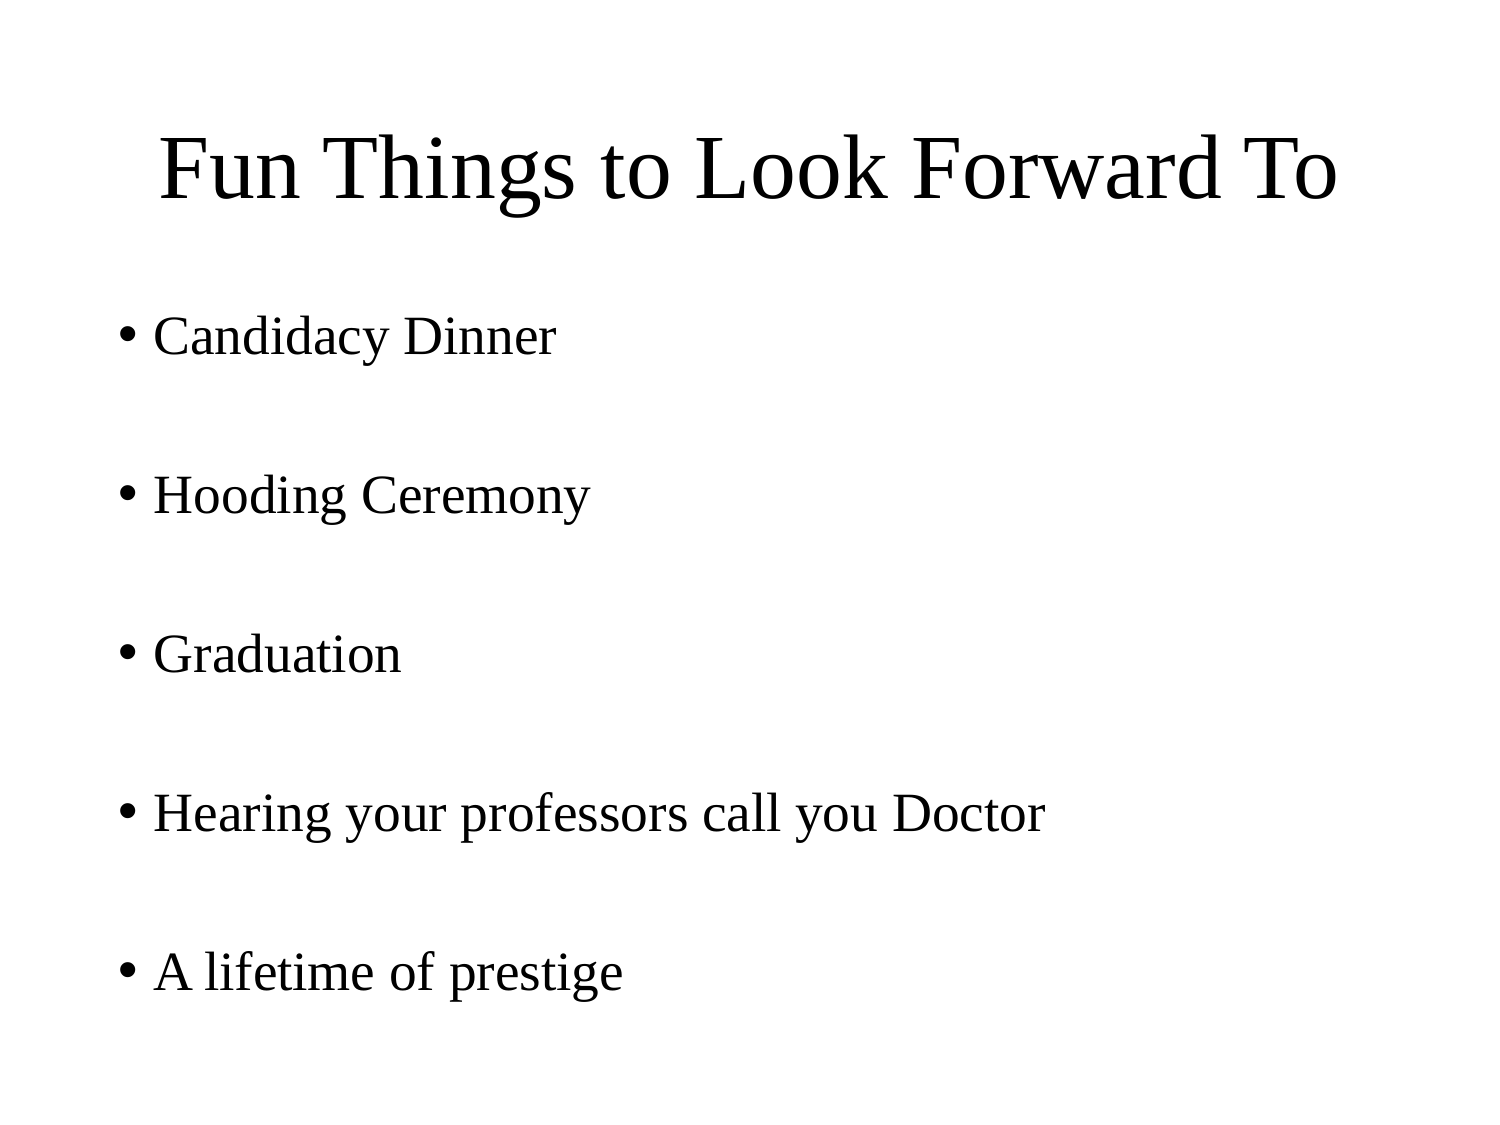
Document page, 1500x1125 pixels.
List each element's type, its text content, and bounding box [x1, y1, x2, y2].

list Candidacy Dinner Hooding Ceremony Graduation Hearing your professors call you Doctor A lifetime of prestige [103, 299, 1397, 1014]
title Fun Things to Look Forward To [103, 59, 1397, 278]
